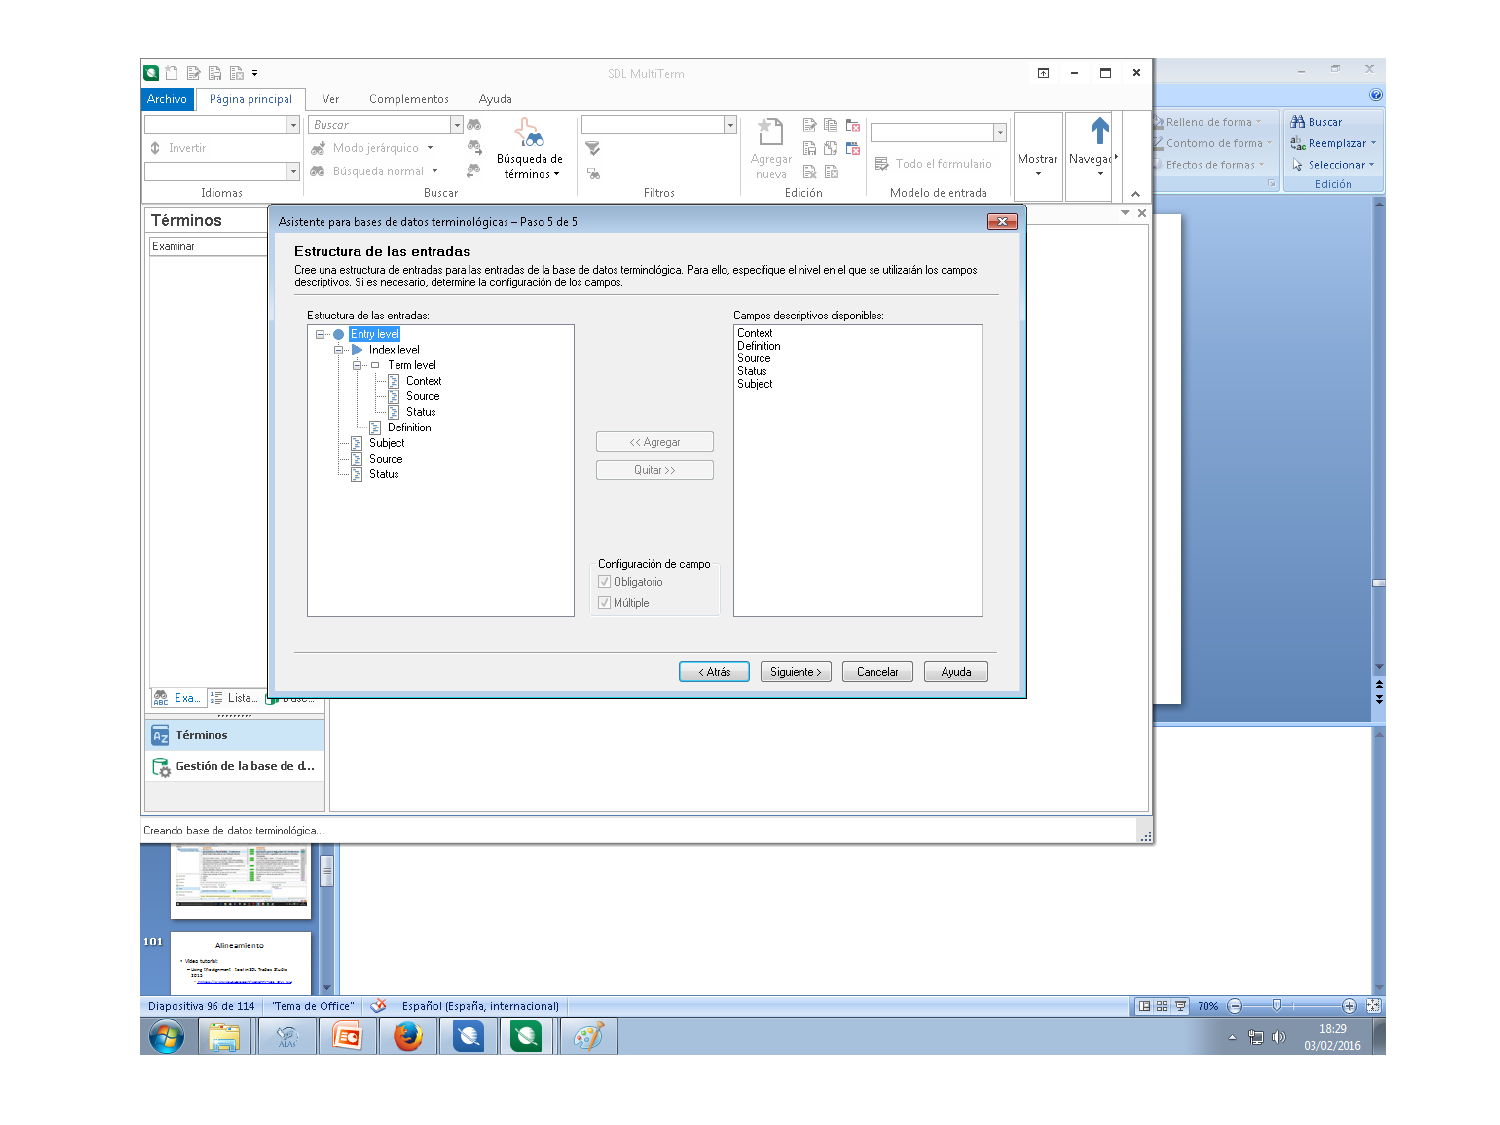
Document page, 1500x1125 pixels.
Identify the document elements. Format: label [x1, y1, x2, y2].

picture [140, 58, 1386, 1055]
